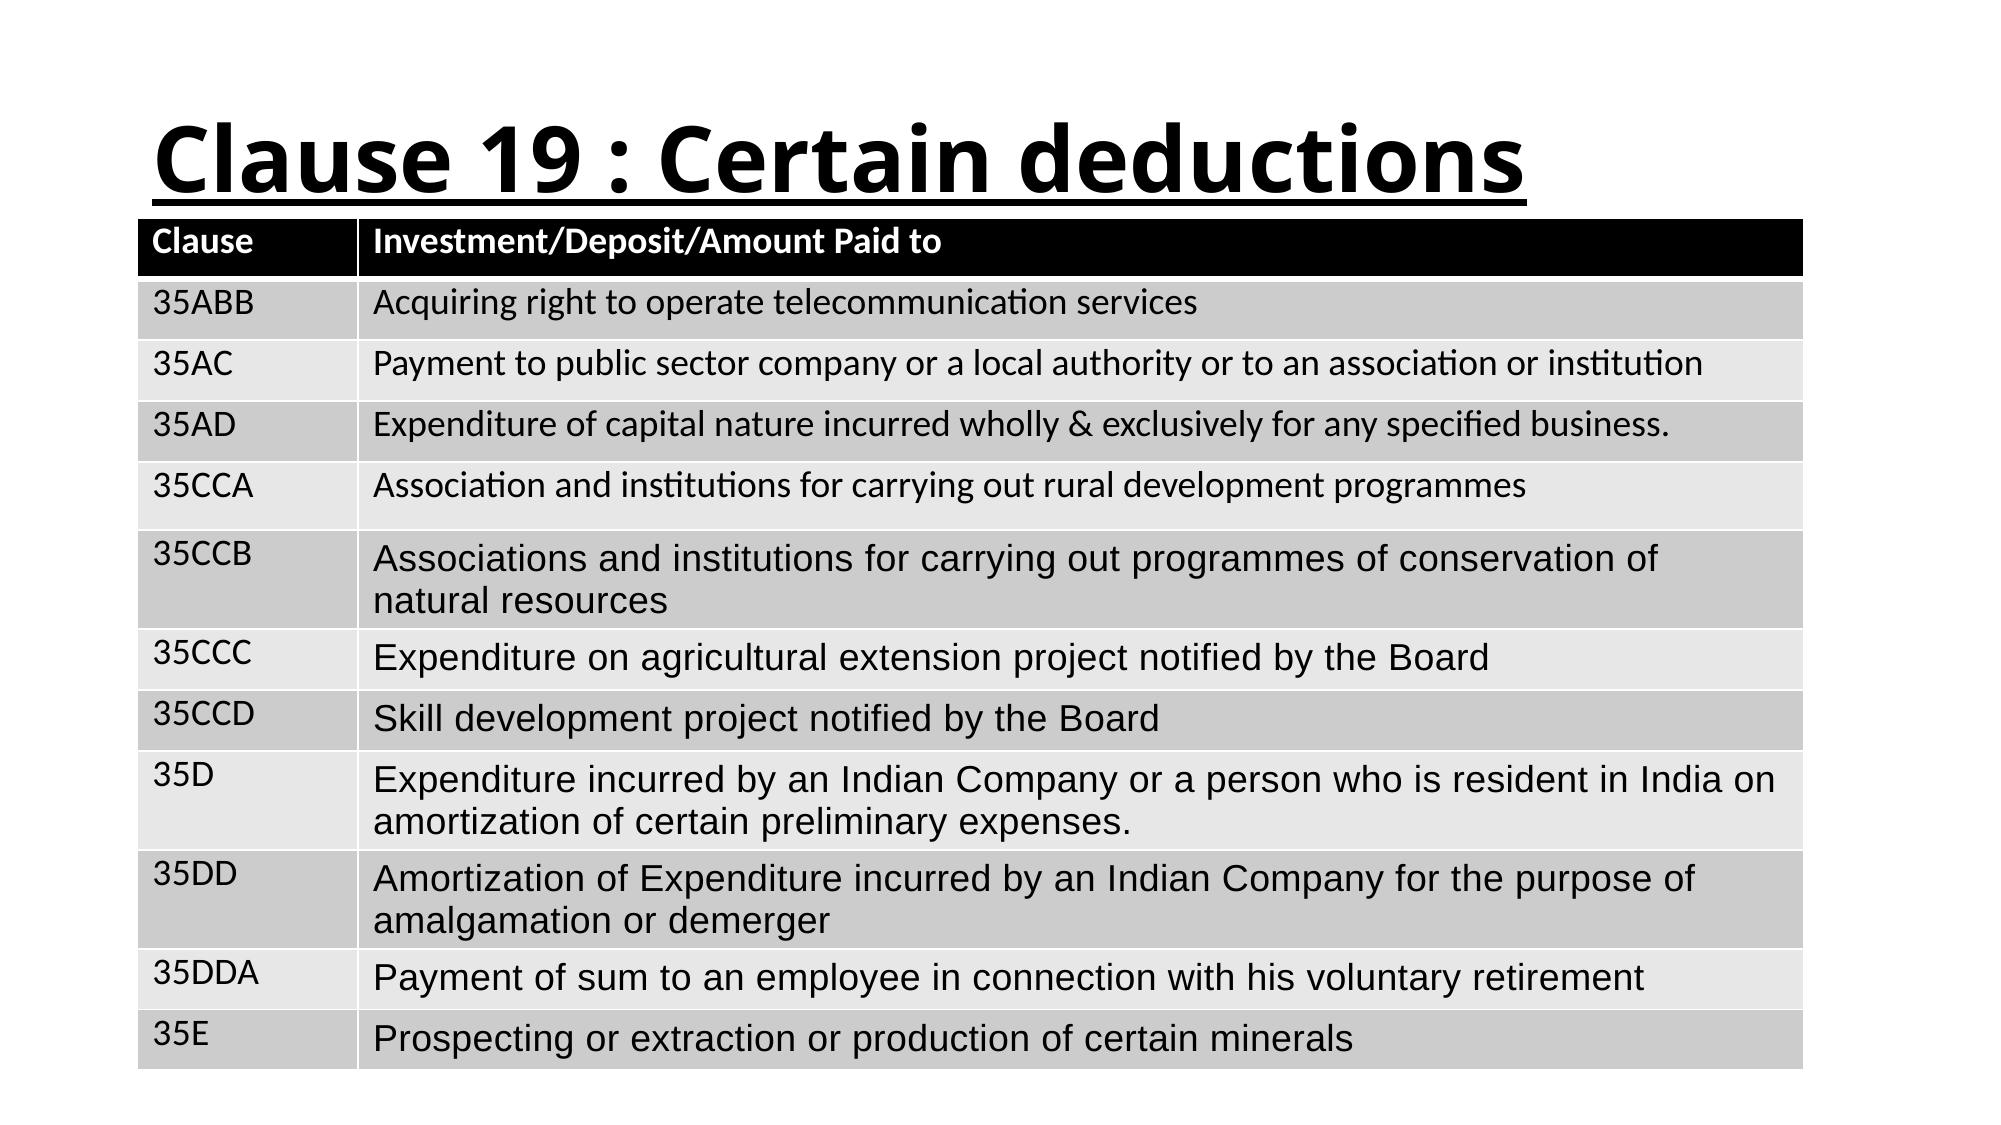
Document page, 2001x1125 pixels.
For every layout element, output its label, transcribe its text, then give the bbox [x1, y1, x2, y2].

table_cell 35CCA [138, 463, 357, 529]
table_cell 35ABB [138, 282, 357, 339]
table_cell Expenditure on agricultural extension project notified by the Board [359, 630, 1803, 689]
table_cell Amortization of Expenditure incurred by an Indian Company for the purpose of amalgamation or demerger [359, 851, 1803, 948]
table_cell 35AC [138, 341, 357, 400]
table_header Investment/Deposit/Amount Paid to [359, 219, 1803, 276]
table_cell Expenditure incurred by an Indian Company or a person who is resident in India on amortization of certain preliminary expenses. [359, 752, 1803, 849]
table_cell 35DD [138, 851, 357, 948]
title Clause 19 : Certain deductions [137, 54, 1863, 272]
table_cell Payment of sum to an employee in connection with his voluntary retirement [359, 950, 1803, 1009]
table_cell Prospecting or extraction or production of certain minerals [359, 1010, 1803, 1069]
table_cell 35CCD [138, 691, 357, 750]
table_cell Payment to public sector company or a local authority or to an association or institution [359, 341, 1803, 400]
table_cell 35CCC [138, 630, 357, 689]
table_cell Skill development project notified by the Board [359, 691, 1803, 750]
table_cell Associations and institutions for carrying out programmes of conservation of natural resources [359, 531, 1803, 628]
table_cell 35D [138, 752, 357, 849]
table_cell 35DDA [138, 950, 357, 1009]
table_cell 35E [138, 1010, 357, 1069]
table_cell 35CCB [138, 531, 357, 628]
table_cell 35AD [138, 402, 357, 461]
table_cell Expenditure of capital nature incurred wholly & exclusively for any specified business. [359, 402, 1803, 461]
table_cell Association and institutions for carrying out rural development programmes [359, 463, 1803, 529]
table_cell Acquiring right to operate telecommunication services [359, 282, 1803, 339]
table_header Clause [138, 219, 357, 276]
